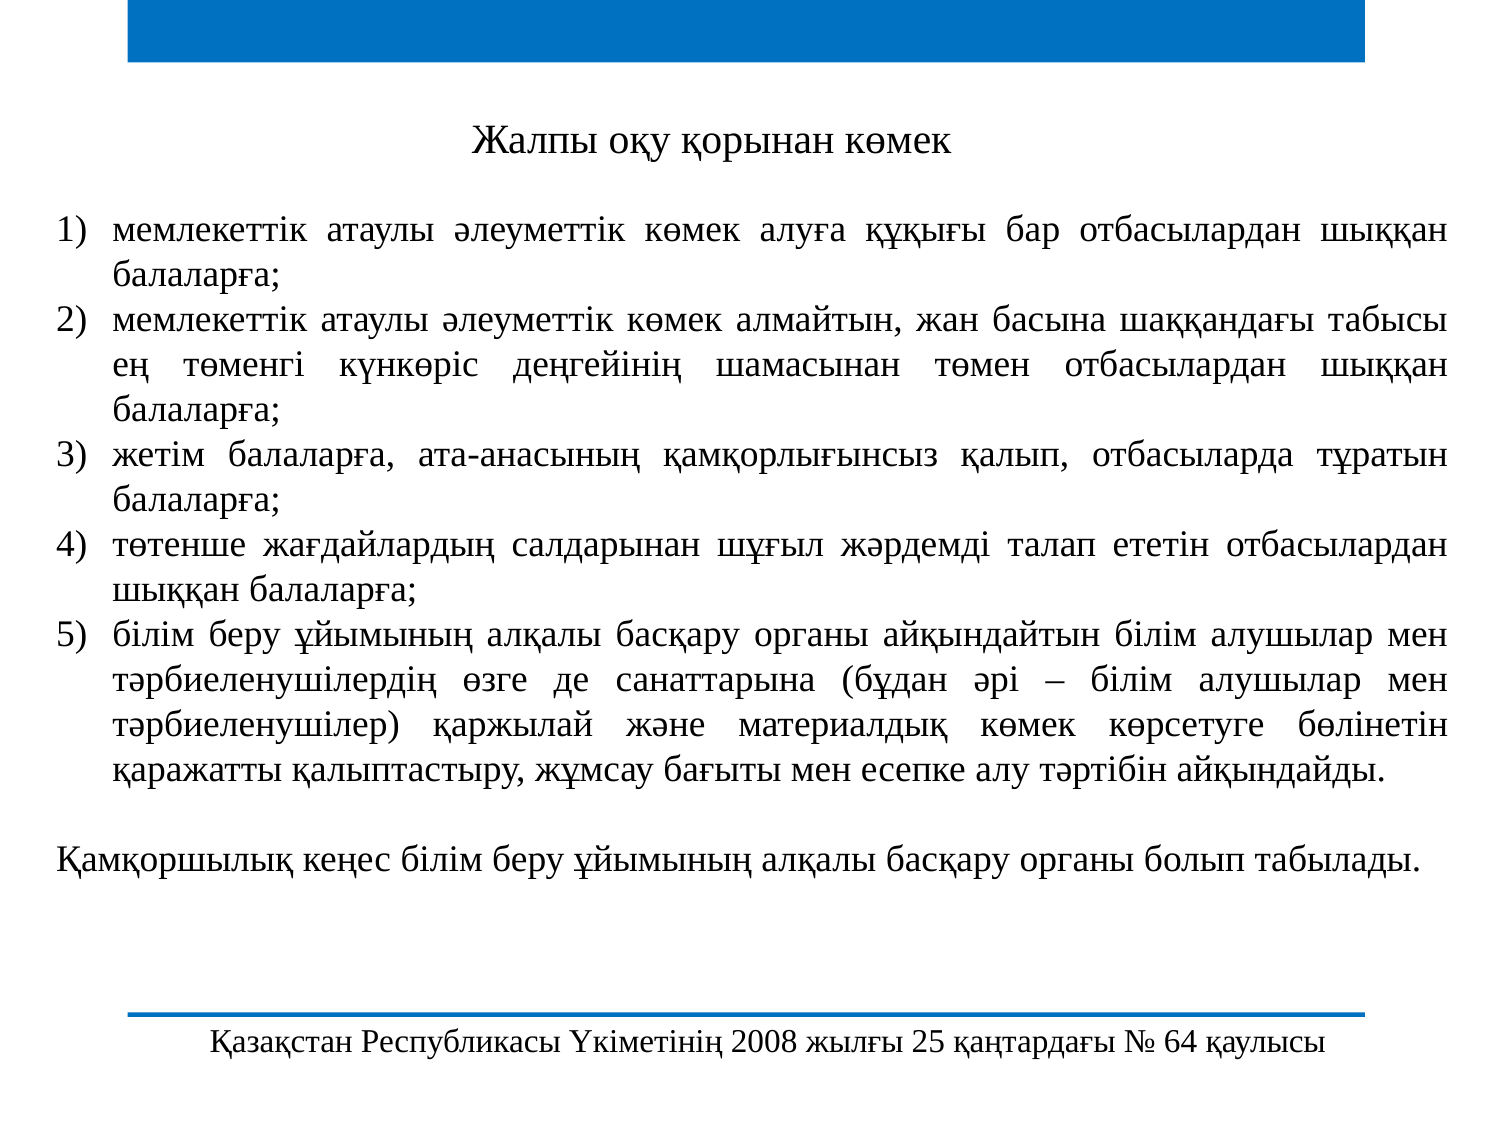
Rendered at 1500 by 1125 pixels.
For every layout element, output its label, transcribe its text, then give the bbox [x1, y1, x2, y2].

text_box Қазақстан Республикасы Үкіметінің 2008 жылғы 25 қаңтардағы № 64 қаулысы [194, 1011, 1500, 1066]
text_box Жалпы оқу қорынан көмек [456, 104, 967, 170]
text_box мемлекеттік атаулы әлеуметтік көмек алуға құқығы бар отбасылардан шыққан балаларға; мемлекеттік атаулы әлеуметтік көмек алмайтын, жан басына шаққандағы табысы ең төменгі күнкөріс деңгейінің шамасынан төмен отбасылардан шыққан балаларға; жетім балаларға, ата-анасының қамқорлығынсыз қалып, отбасыларда тұратын балаларға; төтенше жағдайлардың салдарынан шұғыл жәрдемді талап ететін отбасылардан шыққан балаларға; білім беру ұйымының алқалы басқару органы айқындайтын білім алушылар мен тәрбиеленушілердің өзге де санаттарына (бұдан әрі – білім алушылар мен тәрбиеленушілер) қаржылай және материалдық көмек көрсетуге бөлінетін қаражатты қалыптастыру, жұмсау бағыты мен есепке алу тәртібін айқындайды. Қамқоршылық кеңес білім беру ұйымының алқалы басқару органы болып табылады. [41, 196, 1465, 886]
